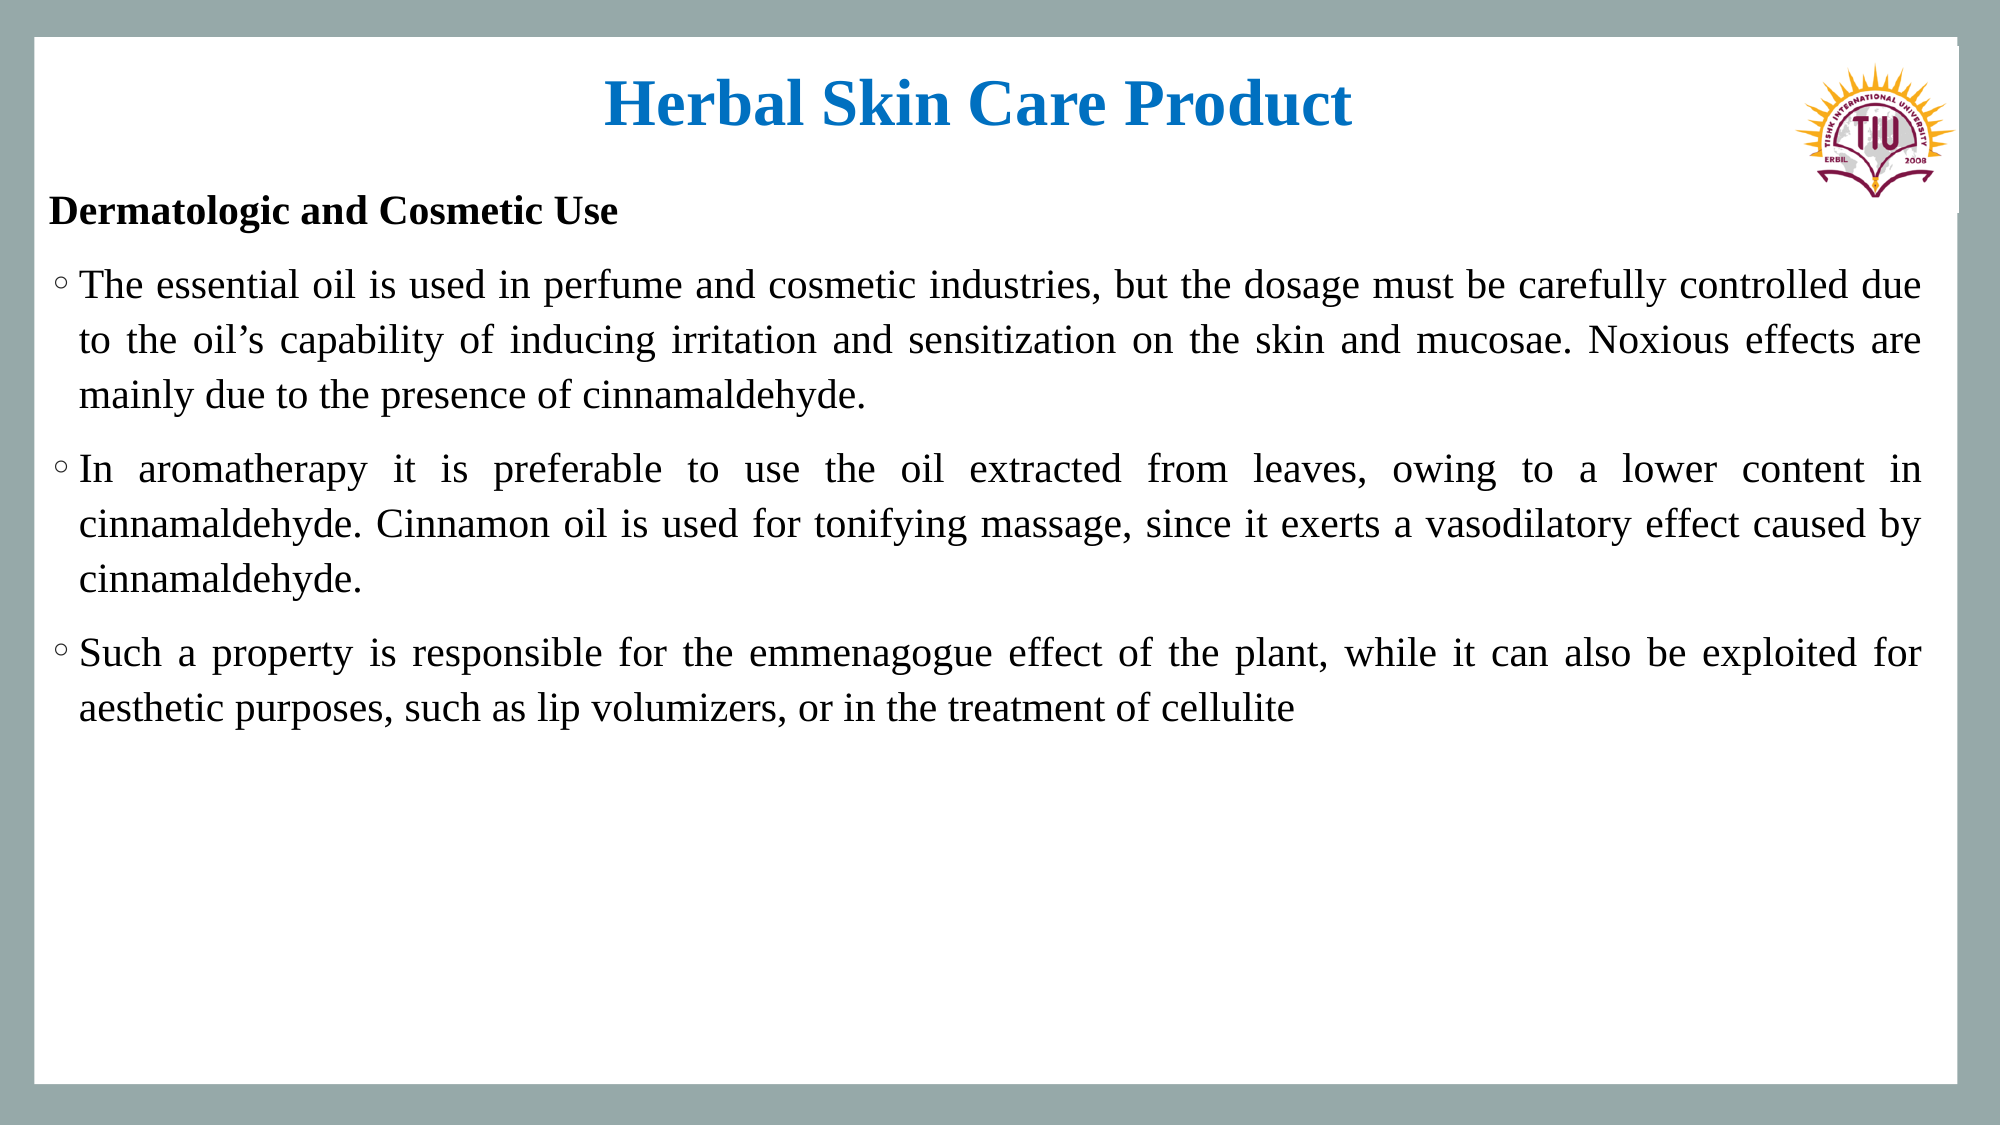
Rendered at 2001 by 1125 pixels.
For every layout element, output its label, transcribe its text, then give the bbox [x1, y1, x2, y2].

list Dermatologic and Cosmetic Use The essential oil is used in perfume and cosmetic industries, but the dosage must be carefully controlled due to the oil’s capability of inducing irritation and sensitization on the skin and mucosae. Noxious effects are mainly due to the presence of cinnamaldehyde. In aromatherapy it is preferable to use the oil extracted from leaves, owing to a lower content in cinnamaldehyde. Cinnamon oil is used for tonifying massage, since it exerts a vasodilatory effect caused by cinnamaldehyde. Such a property is responsible for the emmenagogue effect of the plant, while it can also be exploited for aesthetic purposes, such as lip volumizers, or in the treatment of cellulite [33, 170, 1939, 975]
text_box [34, 218, 1958, 1085]
text_box [0, 0, 2000, 1125]
title Herbal Skin Care Product [176, 53, 1783, 155]
text_box [109, 264, 1717, 975]
text_box [34, 37, 1958, 170]
picture [1791, 45, 1959, 213]
